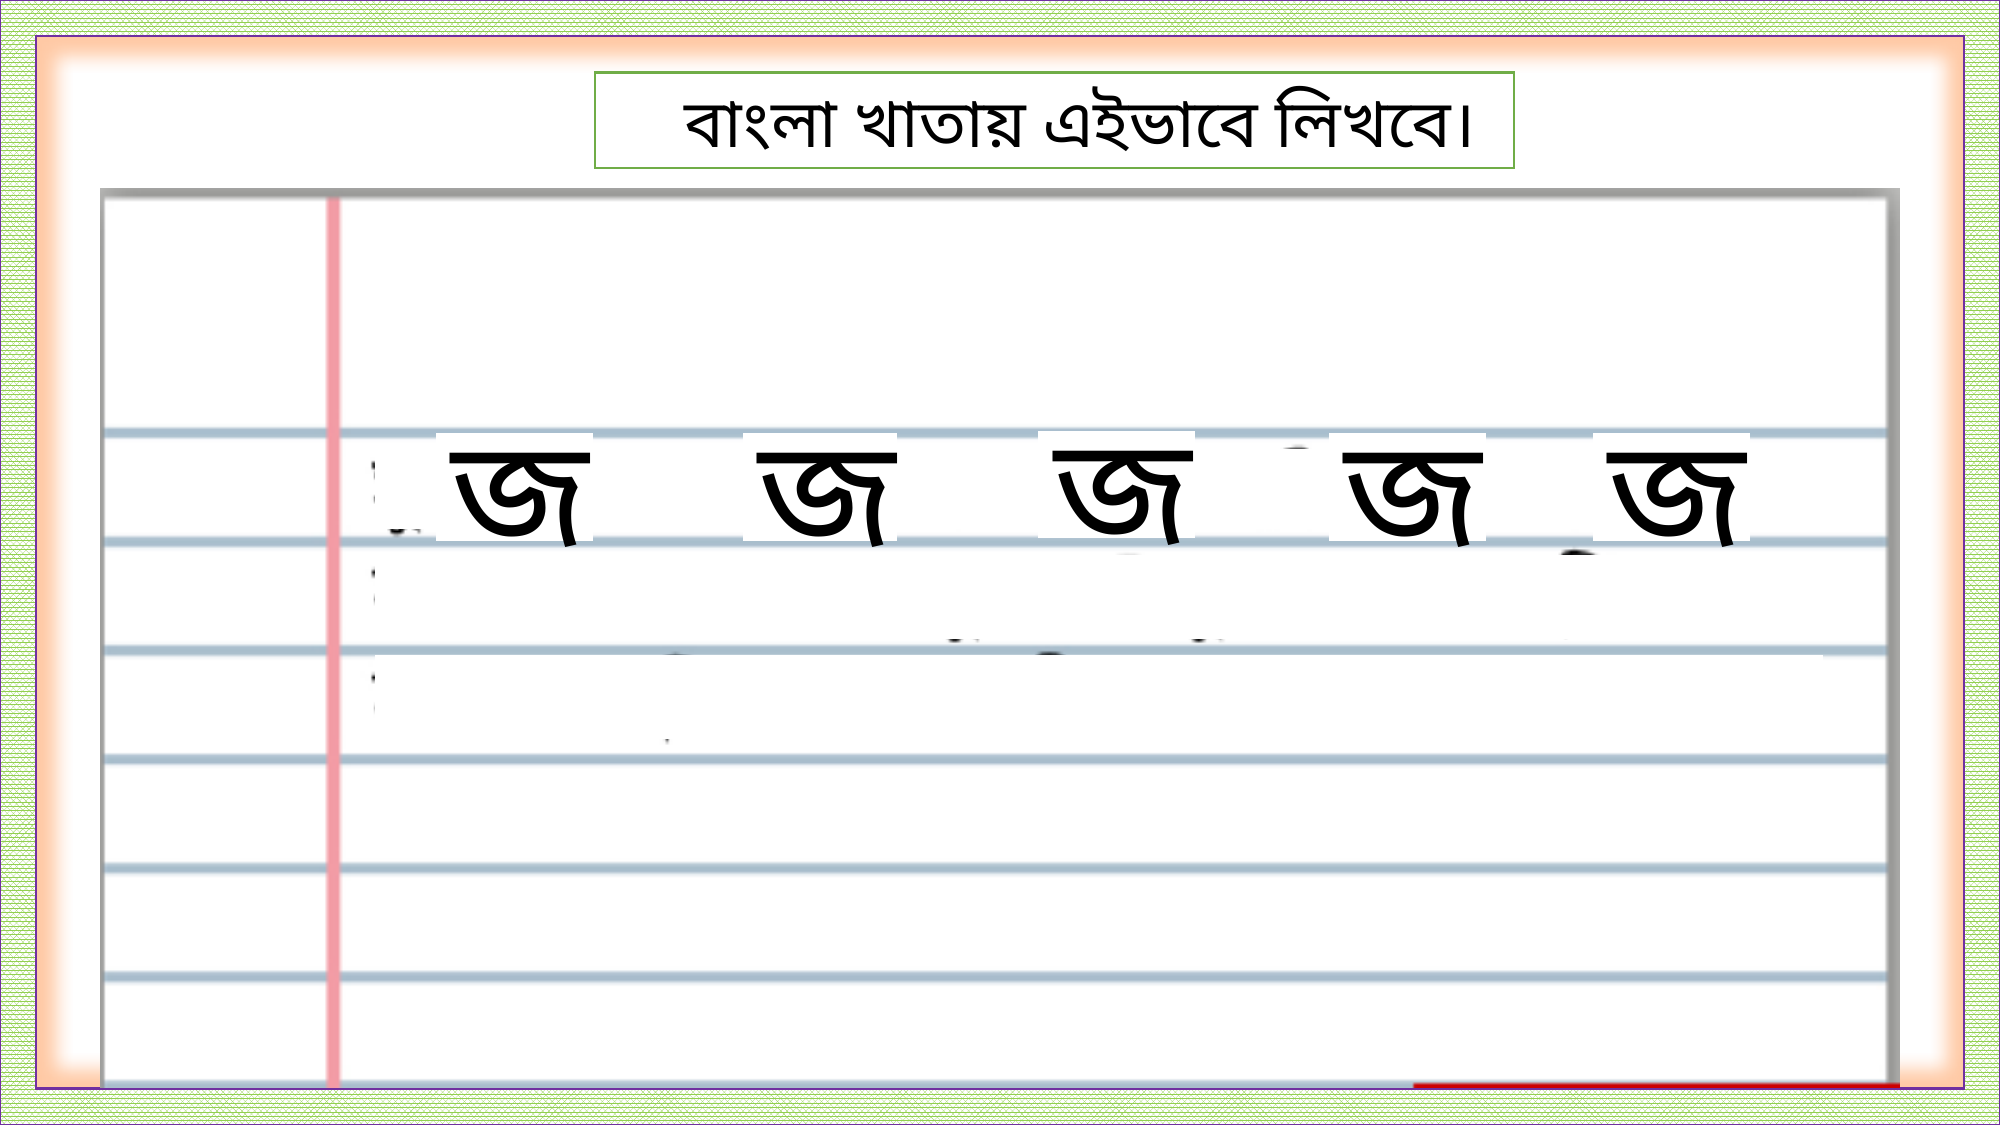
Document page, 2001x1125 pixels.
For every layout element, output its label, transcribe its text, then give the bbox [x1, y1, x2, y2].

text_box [100, 187, 1901, 1089]
text_box বাংলা খাতায় এইভাবে লিখবে। [594, 71, 1515, 169]
text_box [0, 0, 2000, 1125]
